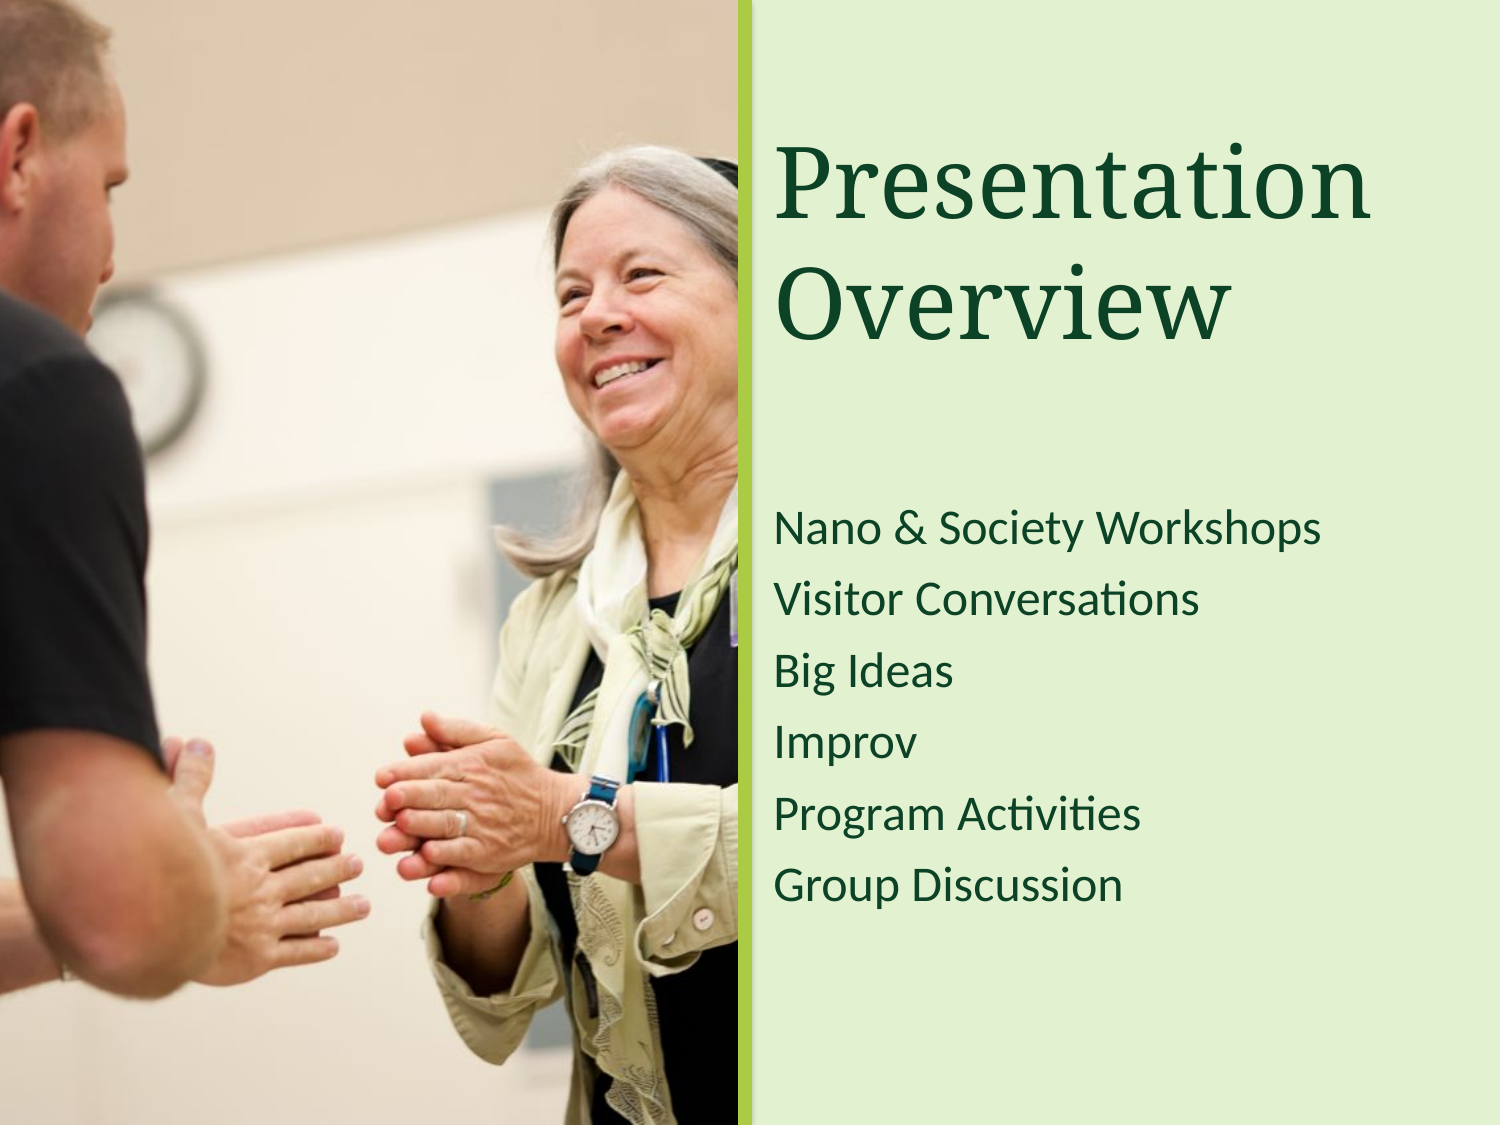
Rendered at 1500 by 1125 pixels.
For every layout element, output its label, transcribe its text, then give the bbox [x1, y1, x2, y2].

subtitle Nano & Society Workshops Visitor Conversations Big Ideas Improv Program Activities Group Discussion [758, 493, 1480, 1053]
title Presentation Overview [758, 110, 1480, 474]
text_box [739, 0, 753, 1125]
picture [0, 0, 738, 1125]
